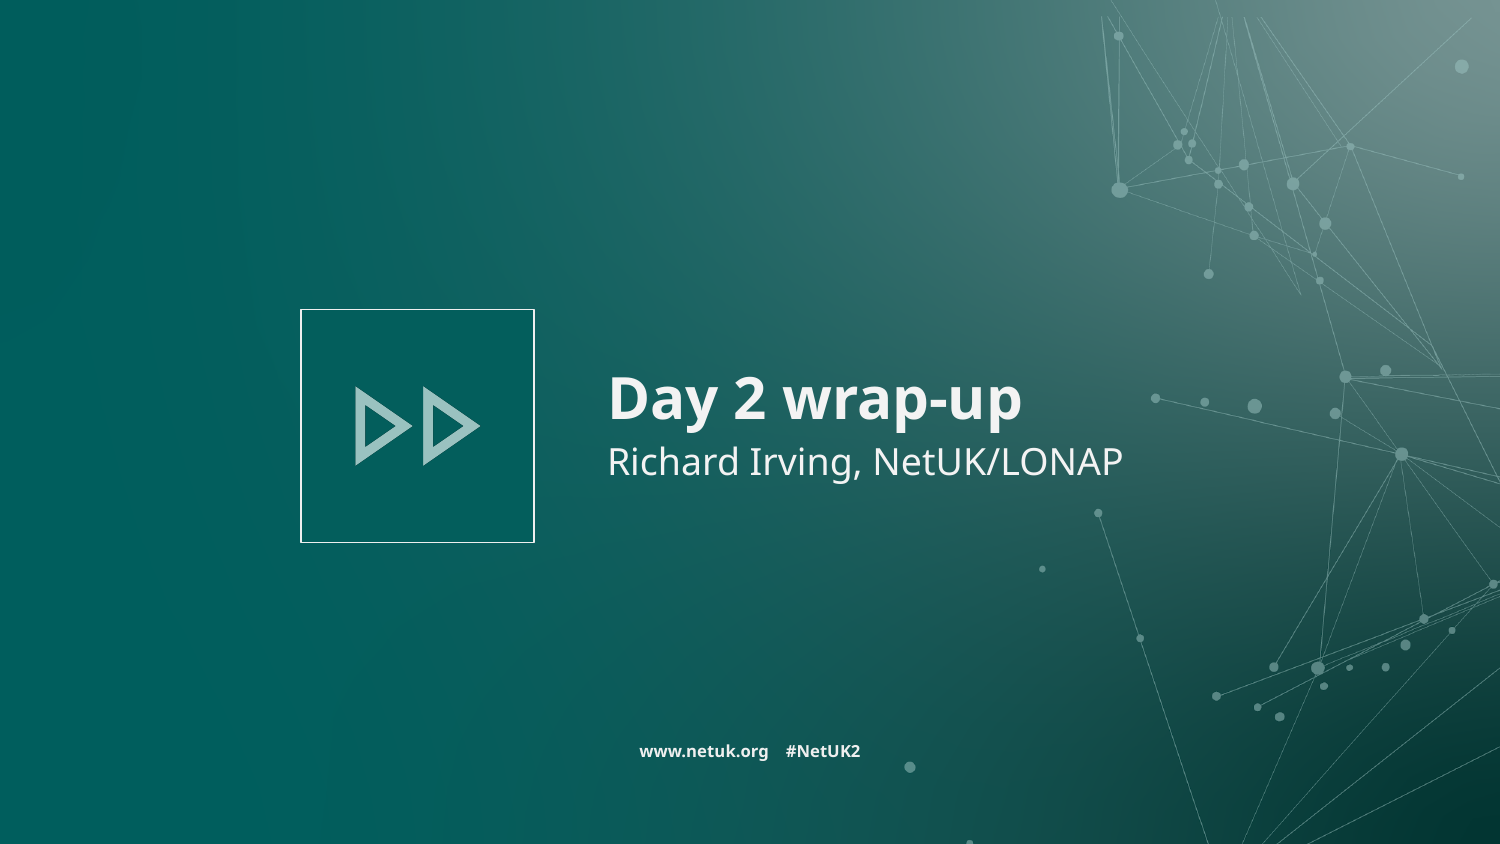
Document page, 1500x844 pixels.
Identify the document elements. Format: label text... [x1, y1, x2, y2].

picture [0, 0, 1500, 844]
title Day 2 wrap-up Richard Irving, NetUK/LONAP [592, 335, 1368, 507]
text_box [300, 309, 535, 543]
